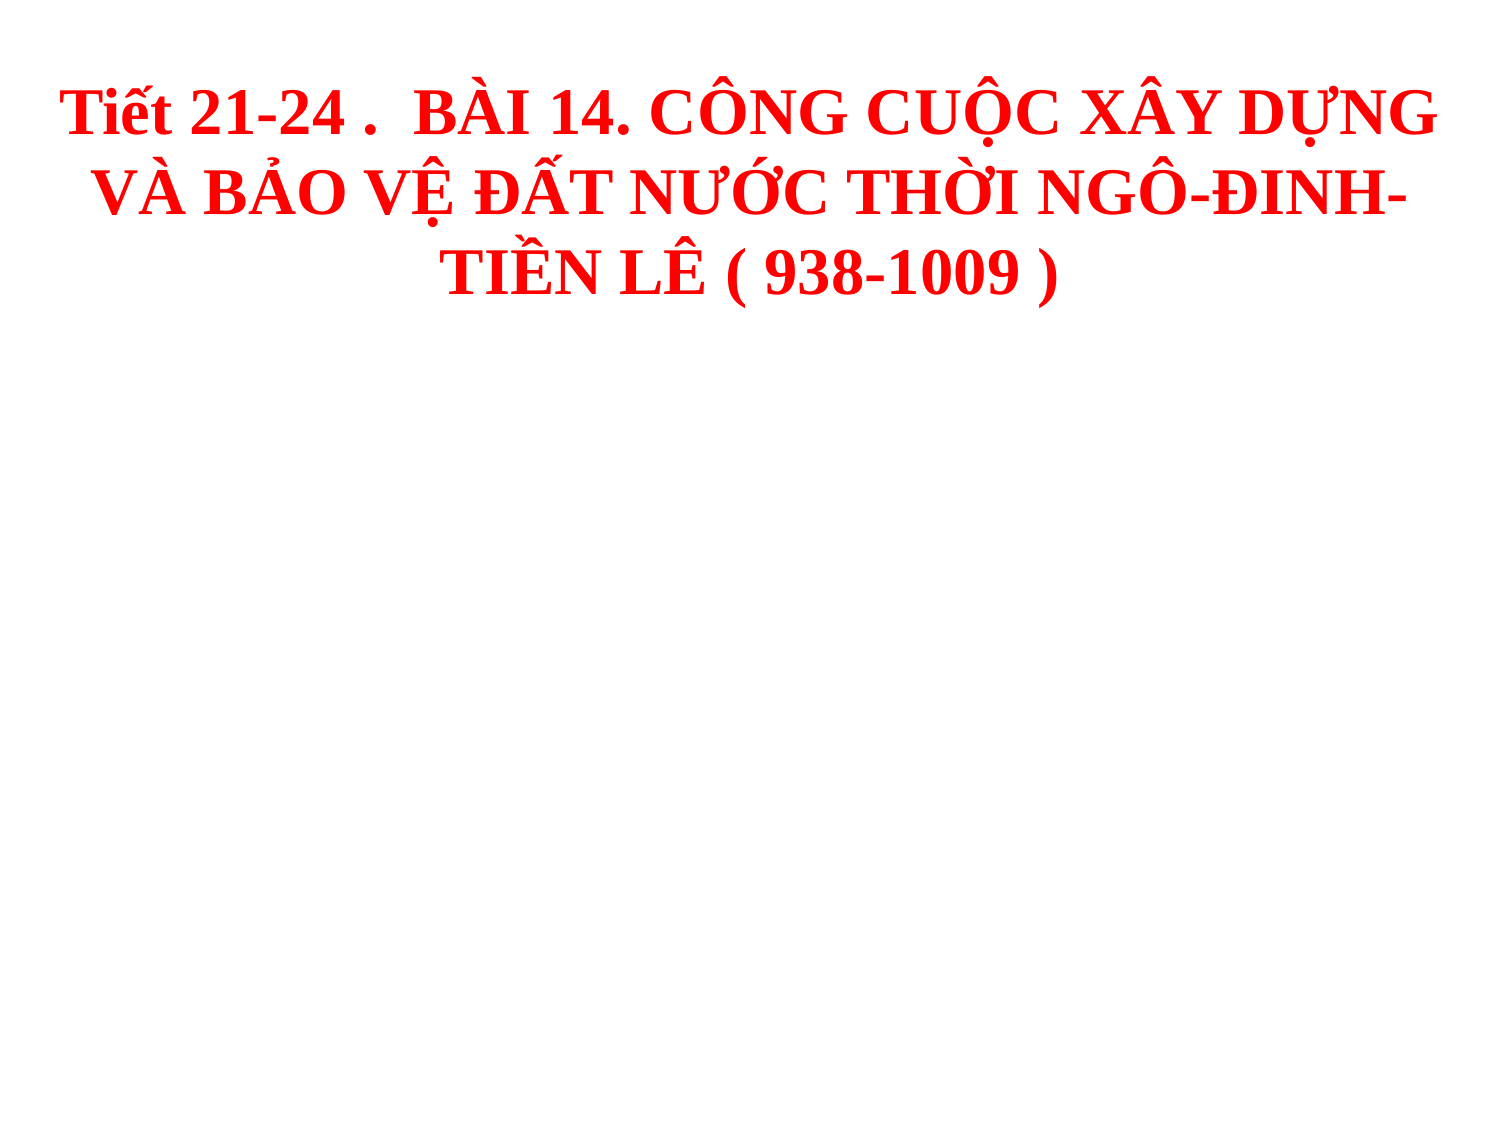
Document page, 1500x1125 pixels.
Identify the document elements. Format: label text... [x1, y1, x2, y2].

text_box Tiết 21-24 . BÀI 14. CÔNG CUỘC XÂY DỰNG VÀ BẢO VỆ ĐẤT NƯỚC THỜI NGÔ-ĐINH-TIỀN LÊ ( 938-1009 ) [0, 0, 1500, 375]
